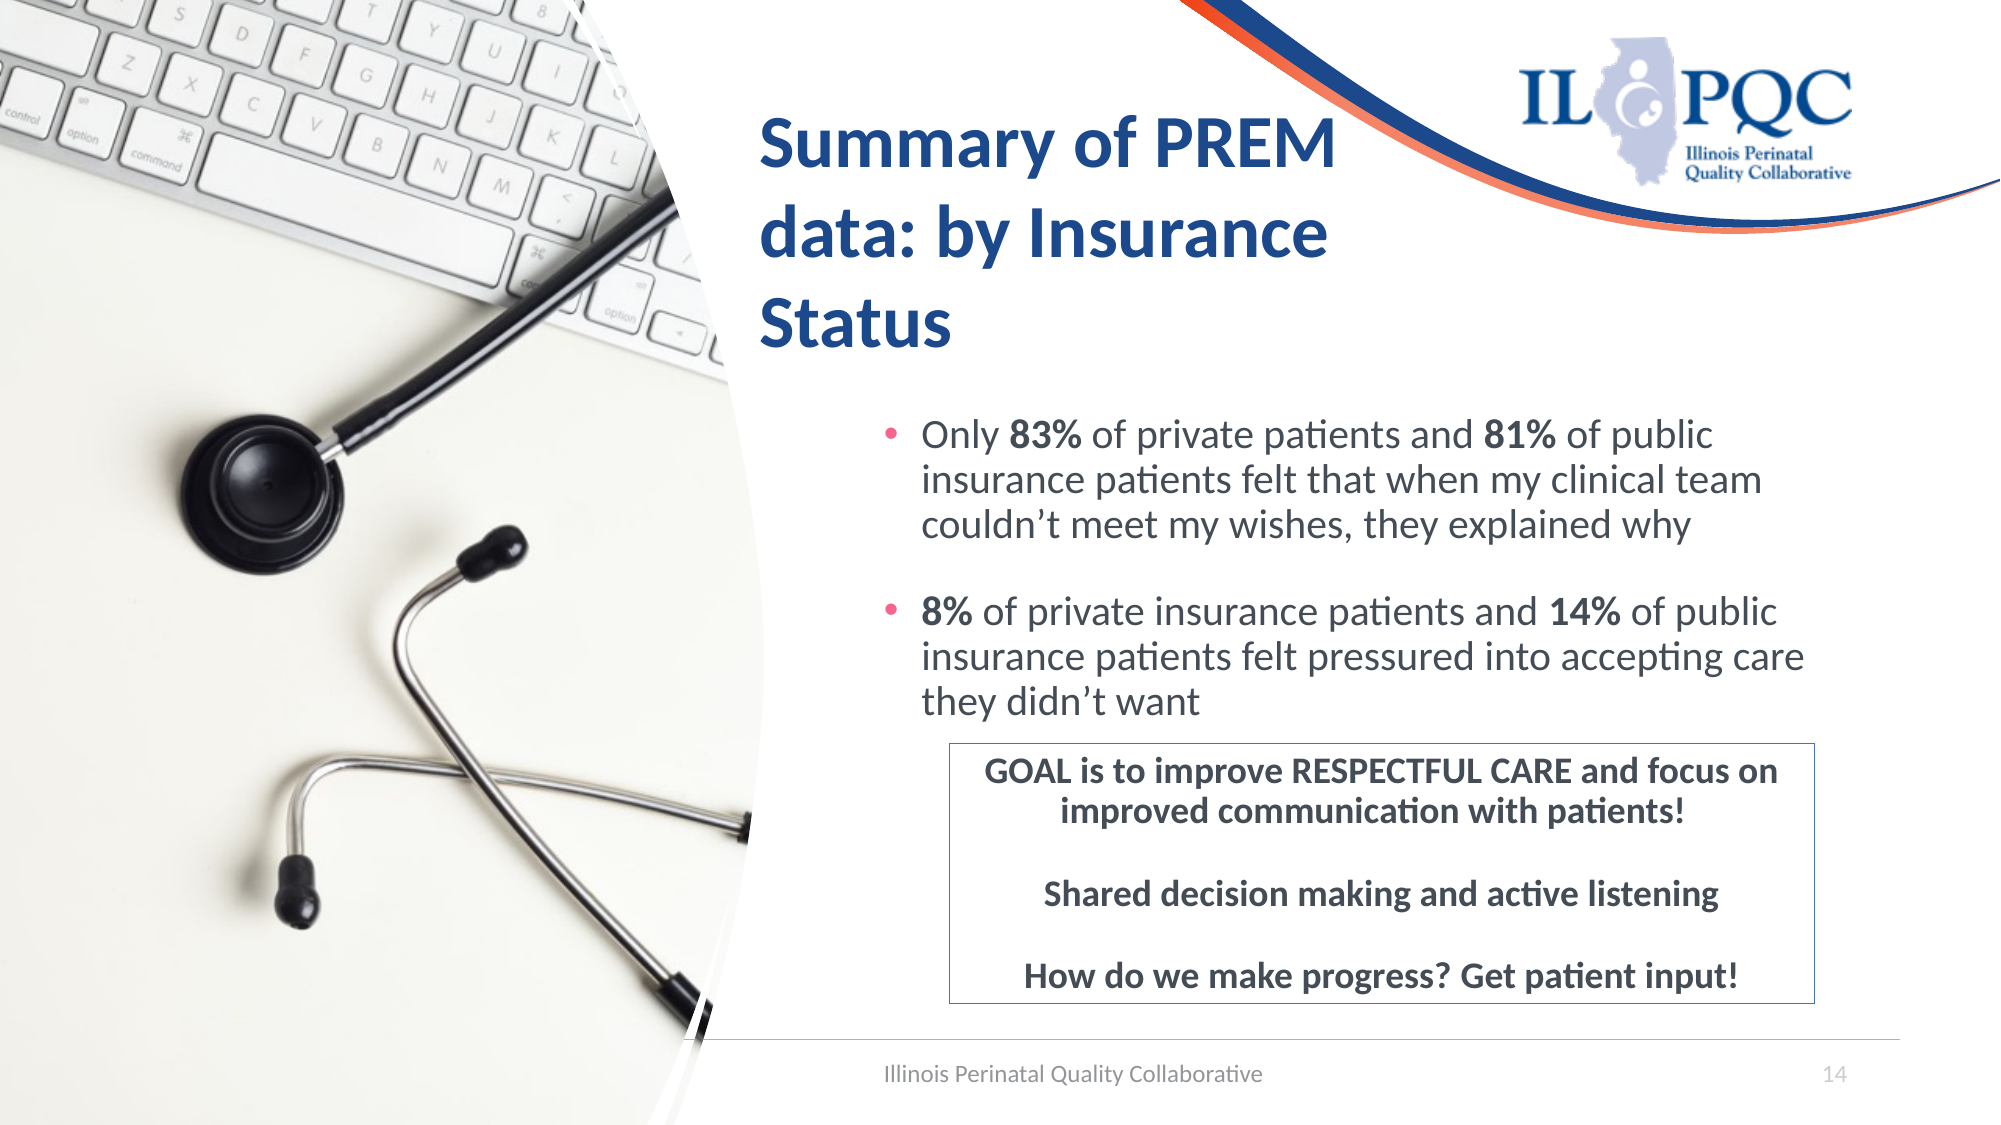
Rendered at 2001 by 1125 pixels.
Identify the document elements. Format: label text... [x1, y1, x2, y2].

text_box GOAL is to improve RESPECTFUL CARE and focus on improved communication with patients! Shared decision making and active listening How do we make progress? Get patient input! [949, 743, 1815, 1004]
footer Illinois Perinatal Quality Collaborative [869, 1042, 1544, 1103]
picture [0, 0, 764, 1125]
picture [1519, 37, 1852, 187]
slide_number 14 [1649, 1042, 1863, 1103]
title Summary of PREM data: by Insurance Status [764, 155, 1454, 371]
list Only 83% of private patients and 81% of public insurance patients felt that when my clinical team couldn’t meet my wishes, they explained why 8% of private insurance patients and 14% of public insurance patients felt pressured into accepting care they didn’t want [869, 405, 1879, 671]
